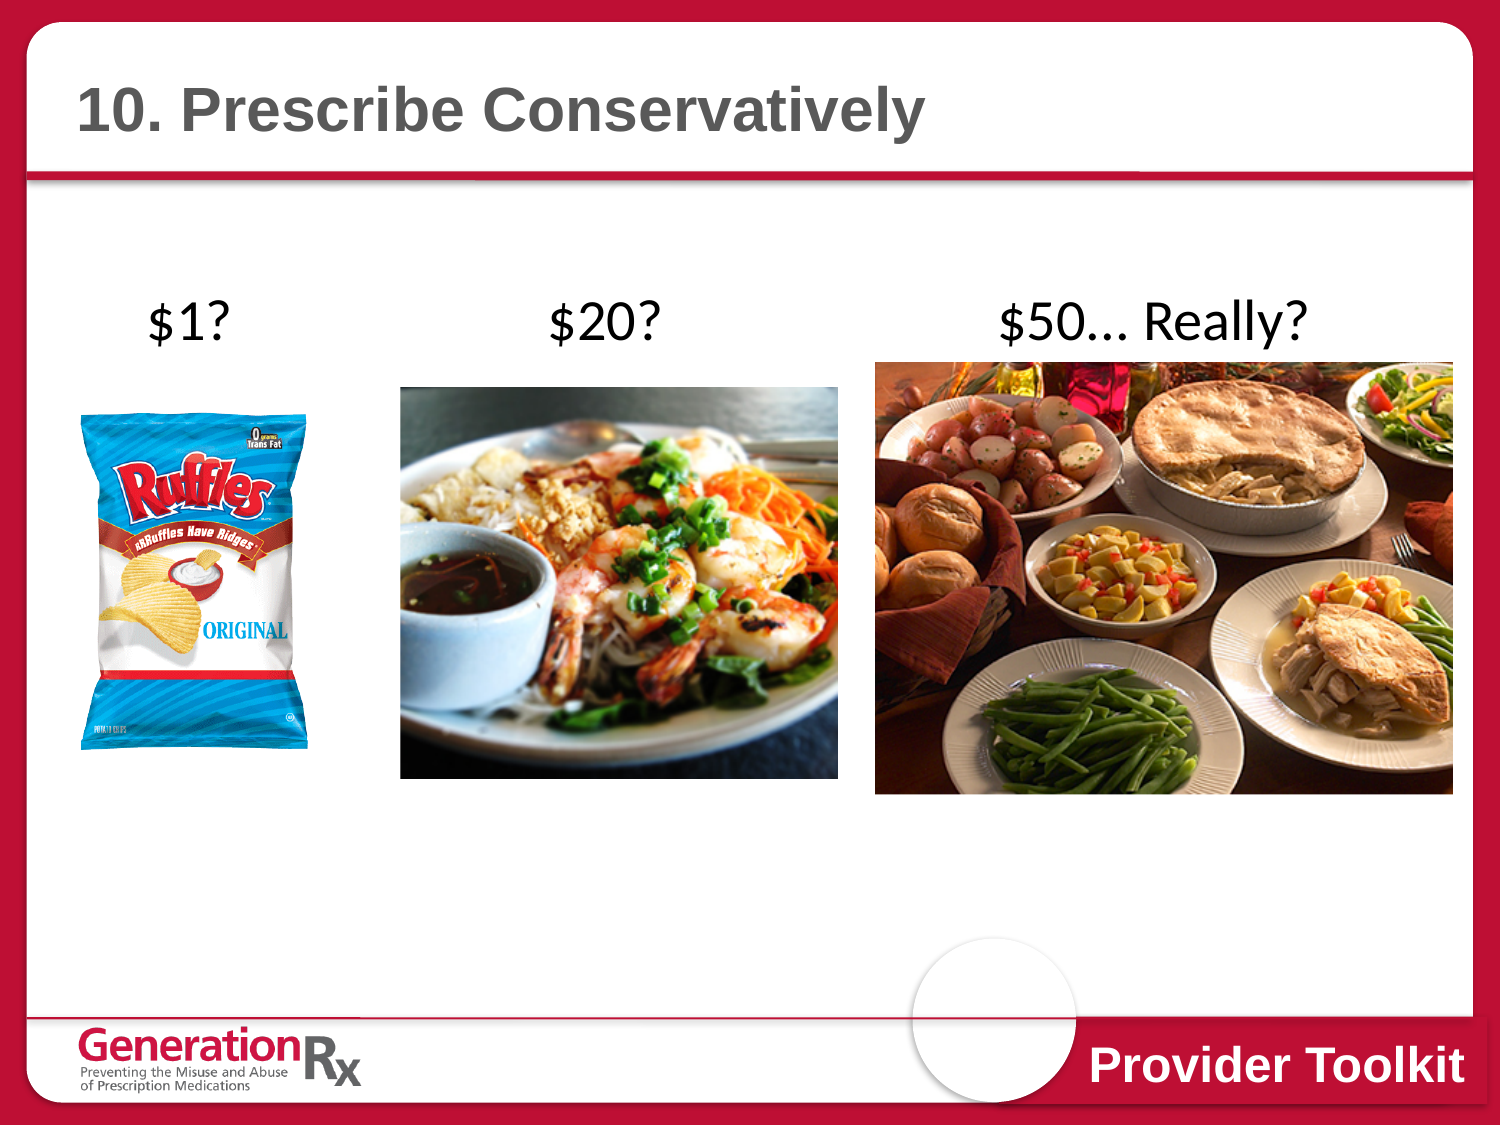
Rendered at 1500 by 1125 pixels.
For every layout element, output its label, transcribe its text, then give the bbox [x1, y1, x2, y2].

picture [76, 1021, 362, 1099]
title 10. Prescribe Conservatively [61, 40, 1412, 172]
picture [399, 387, 838, 780]
text_box $1? [132, 275, 270, 360]
text_box $20? [532, 275, 705, 360]
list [74, 399, 327, 763]
text_box $50... Really? [982, 275, 1346, 360]
picture [874, 362, 1454, 796]
